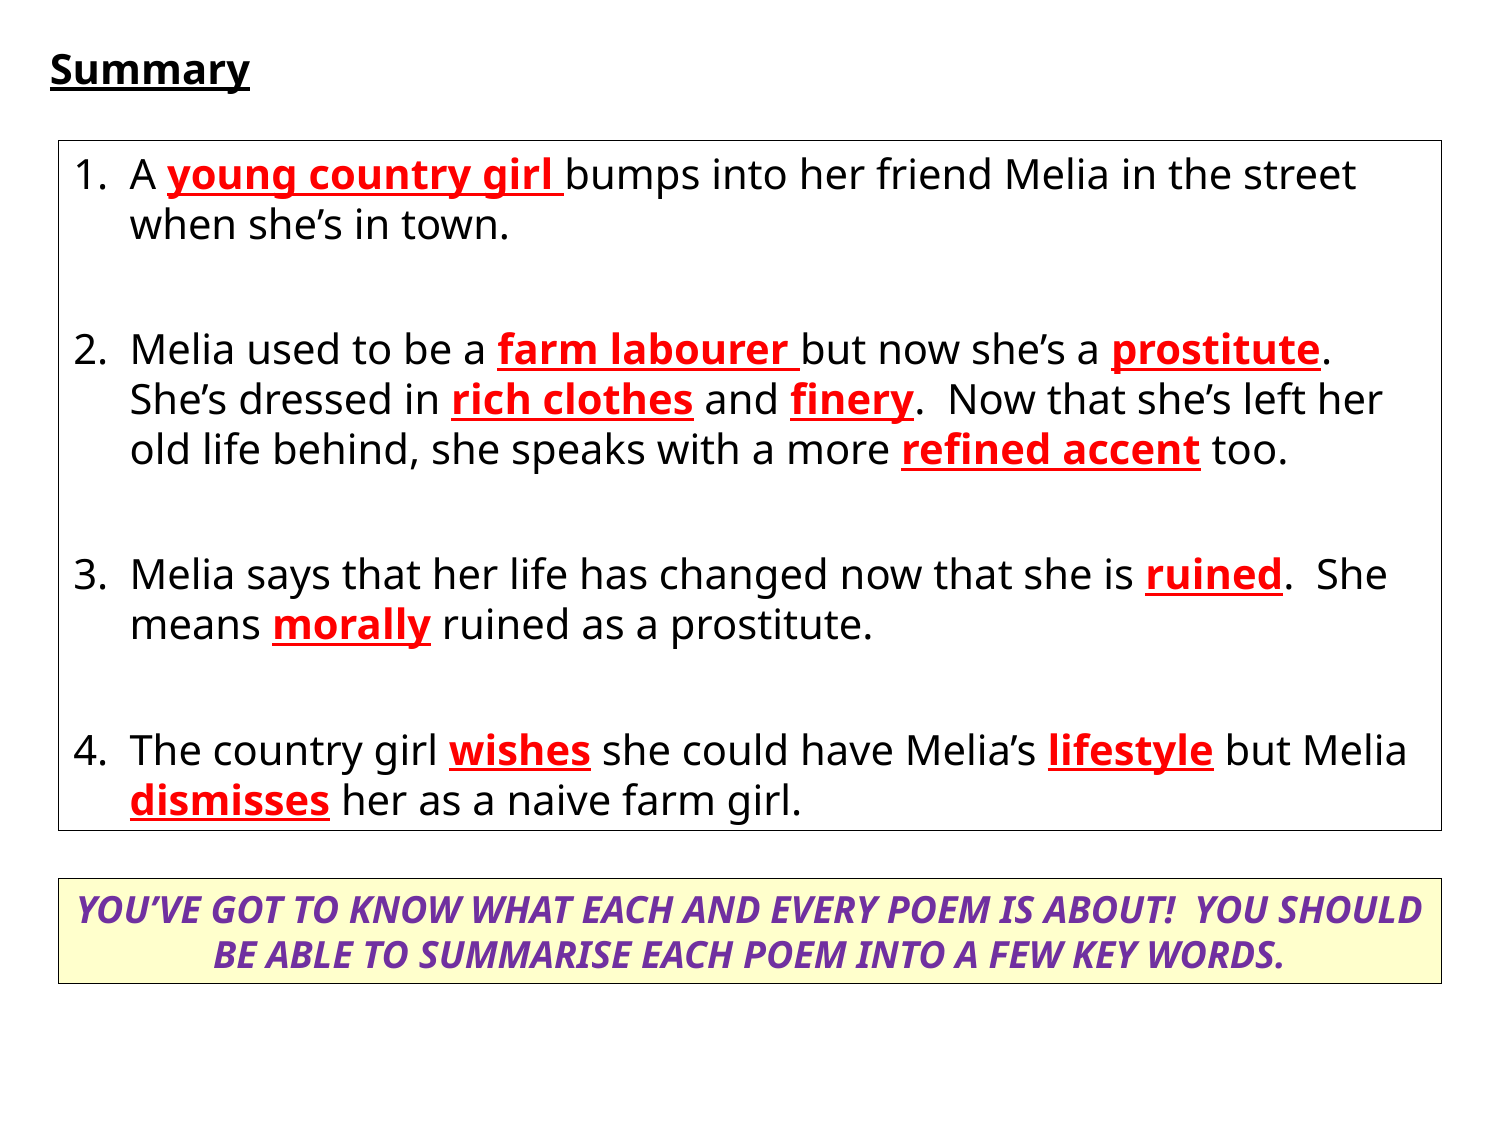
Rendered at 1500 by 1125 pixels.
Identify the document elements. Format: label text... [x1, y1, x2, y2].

text_box Summary [35, 35, 832, 100]
text_box YOU’VE GOT TO KNOW WHAT EACH AND EVERY POEM IS ABOUT! YOU SHOULD BE ABLE TO SUMMARISE EACH POEM INTO A FEW KEY WORDS. [58, 878, 1442, 984]
text_box A young country girl bumps into her friend Melia in the street when she’s in town. Melia used to be a farm labourer but now she’s a prostitute. She’s dressed in rich clothes and finery. Now that she’s left her old life behind, she speaks with a more refined accent too. Melia says that her life has changed now that she is ruined. She means morally ruined as a prostitute. The country girl wishes she could have Melia’s lifestyle but Melia dismisses her as a naive farm girl. [58, 140, 1442, 831]
